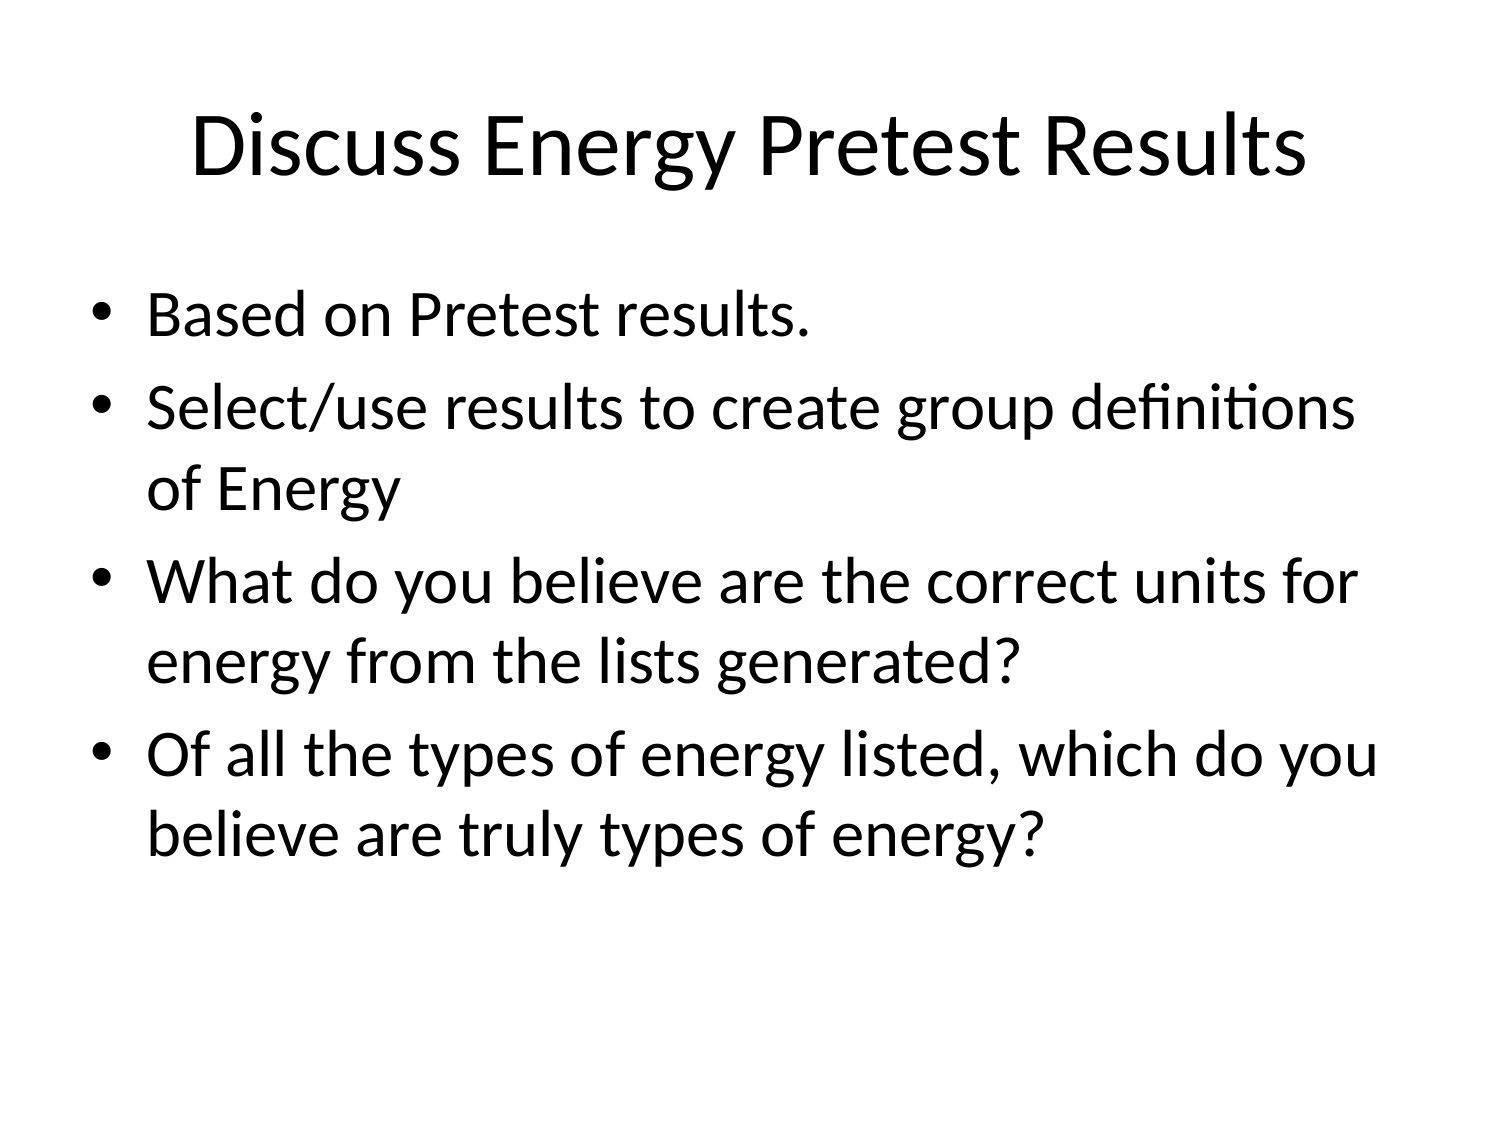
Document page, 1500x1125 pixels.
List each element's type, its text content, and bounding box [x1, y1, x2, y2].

title Discuss Energy Pretest Results [75, 45, 1425, 233]
list Based on Pretest results. Select/use results to create group definitions of Energy What do you believe are the correct units for energy from the lists generated? Of all the types of energy listed, which do you believe are truly types of energy? [75, 262, 1425, 1005]
